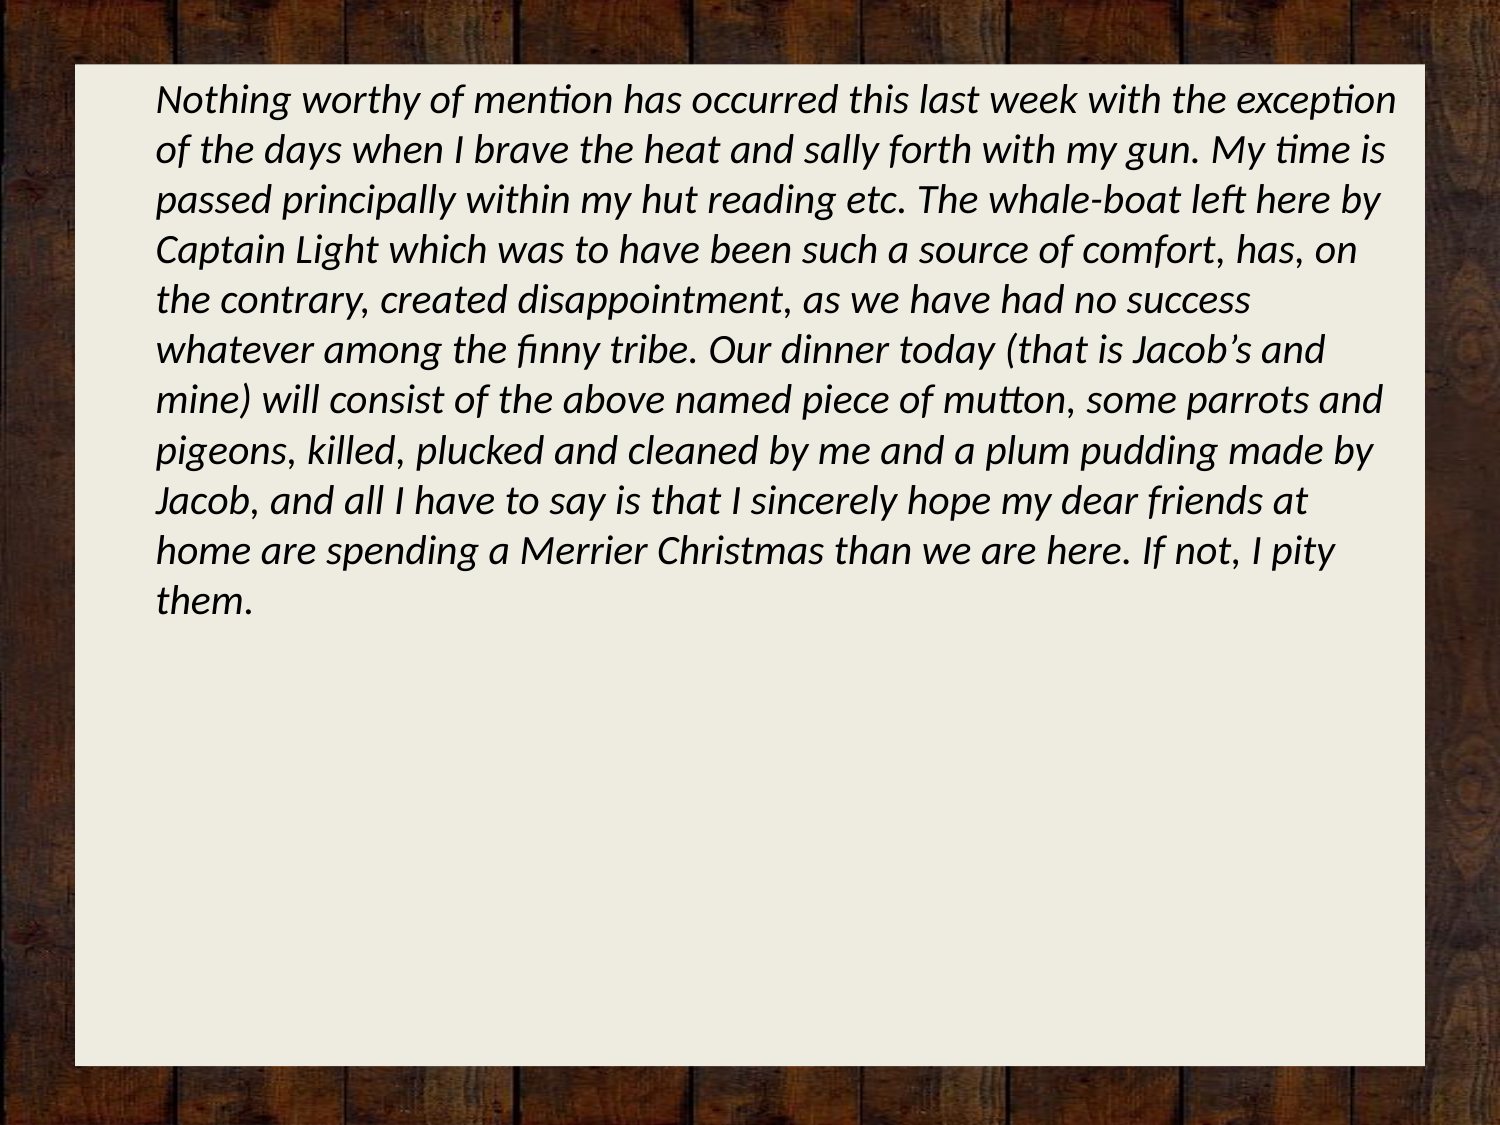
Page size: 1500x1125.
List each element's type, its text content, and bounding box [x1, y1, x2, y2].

picture [0, 0, 1500, 1125]
list Nothing worthy of mention has occurred this last week with the exception of the days when I brave the heat and sally forth with my gun. My time is passed principally within my hut reading etc. The whale-boat left here by Captain Light which was to have been such a source of comfort, has, on the contrary, created disappointment, as we have had no success whatever among the finny tribe. Our dinner today (that is Jacob’s and mine) will consist of the above named piece of mutton, some parrots and pigeons, killed, plucked and cleaned by me and a plum pudding made by Jacob, and all I have to say is that I sincerely hope my dear friends at home are spending a Merrier Christmas than we are here. If not, I pity them. [75, 64, 1425, 1067]
